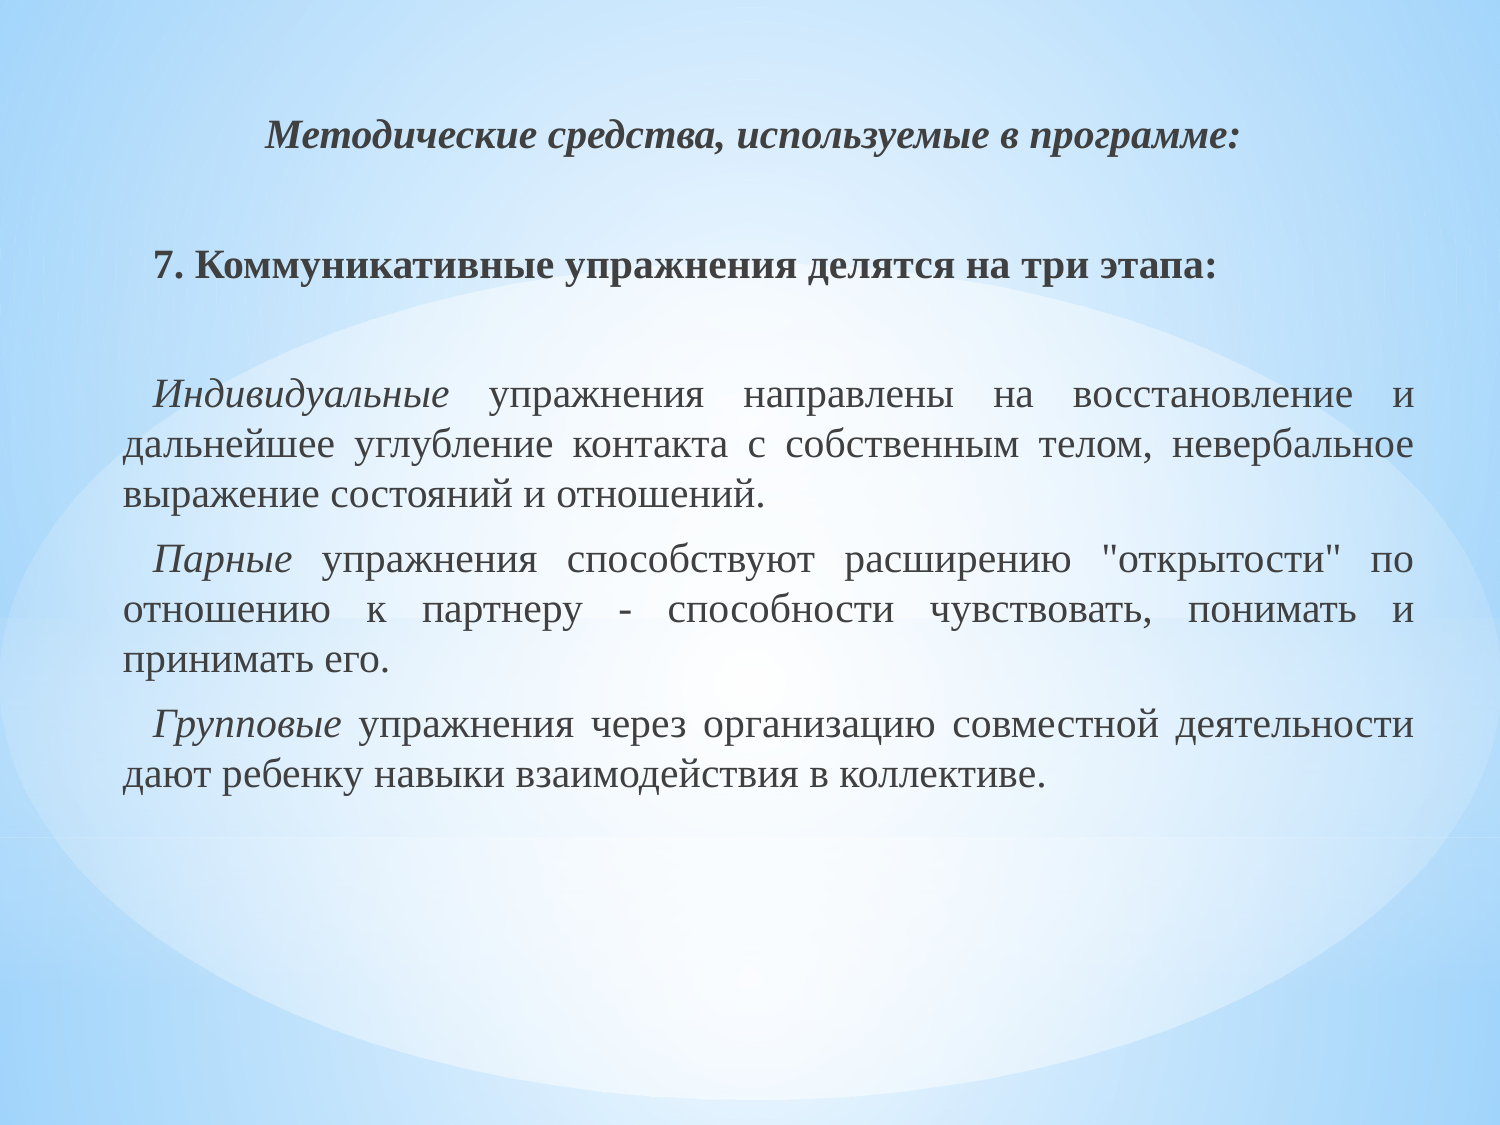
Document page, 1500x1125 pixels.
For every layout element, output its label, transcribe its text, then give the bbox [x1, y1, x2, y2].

list Методические средства, используемые в программе: 7. Коммуникативные упражнения делятся на три этапа: Индивидуальные упражнения направлены на восстановление и дальнейшее углубление контакта с собственным телом, невербальное выражение состояний и отношений. Парные упражнения способствуют расширению "открытости" по отношению к партнеру - способности чувствовать, понимать и принимать его. Групповые упражнения через организацию совместной деятельности дают ребенку навыки взаимодействия в коллективе. [70, 35, 1430, 1125]
